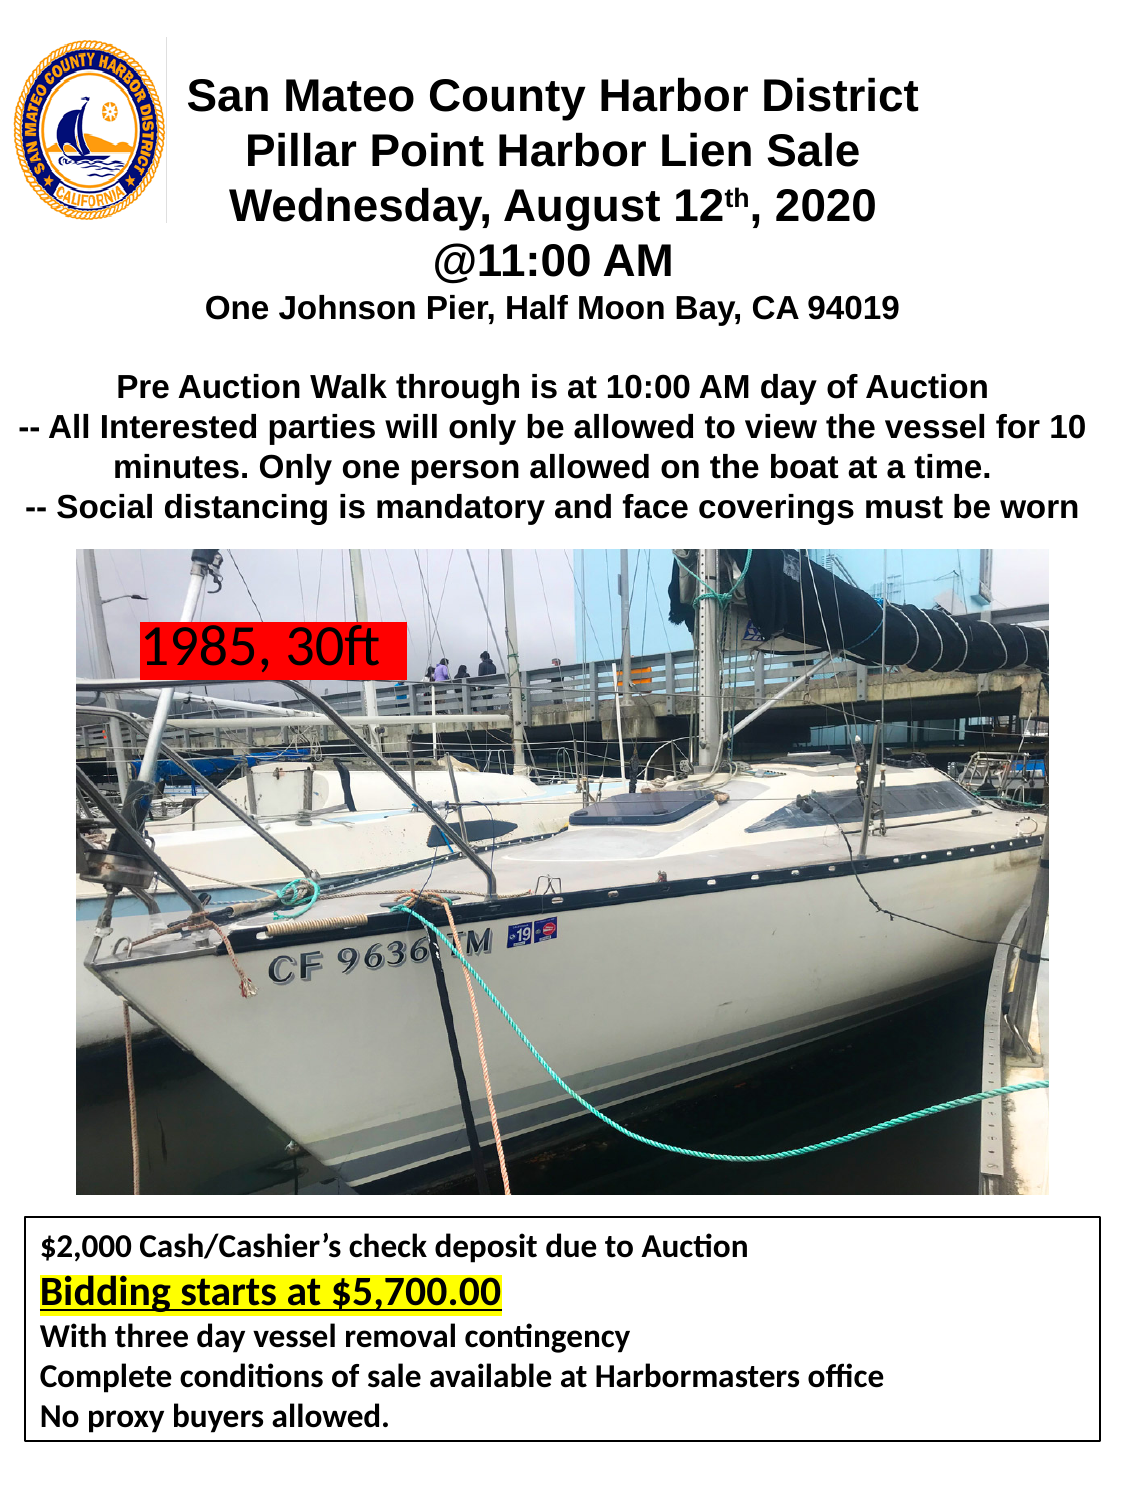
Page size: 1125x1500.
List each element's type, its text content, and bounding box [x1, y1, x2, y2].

picture [12, 37, 167, 226]
picture [76, 549, 1049, 1195]
text_box $2,000 Cash/Cashier’s check deposit due to Auction Bidding starts at $5,700.00 With three day vessel removal contingency Complete conditions of sale available at Harbormasters office No proxy buyers allowed. [24, 1216, 1100, 1442]
title San Mateo County Harbor District Pillar Point Harbor Lien Sale Wednesday, August 12th, 2020 @11:00 AM One Johnson Pier, Half Moon Bay, CA 94019 Pre Auction Walk through is at 10:00 AM day of Auction -- All Interested parties will only be allowed to view the vessel for 10 minutes. Only one person allowed on the boat at a time. -- Social distancing is mandatory and face coverings must be worn [0, 137, 1116, 424]
